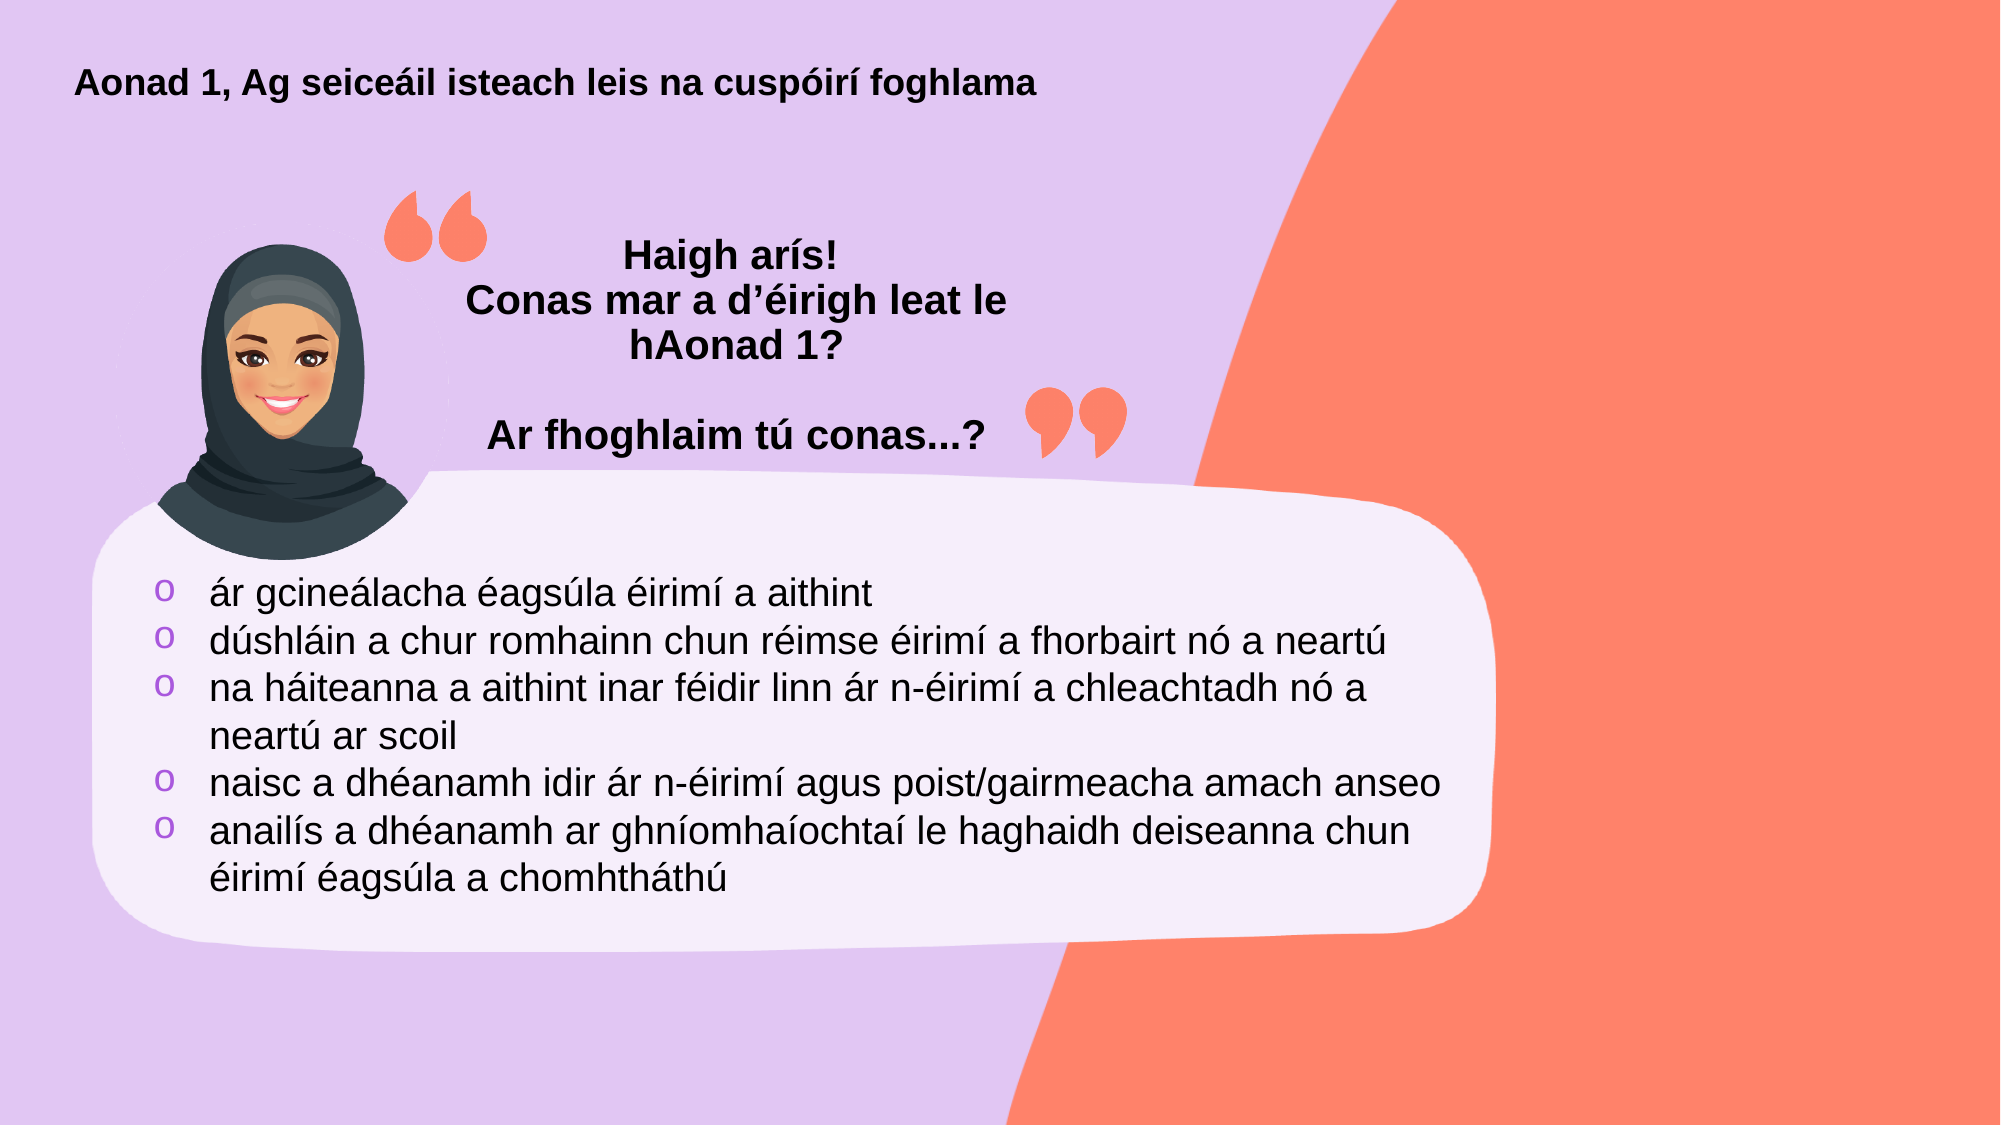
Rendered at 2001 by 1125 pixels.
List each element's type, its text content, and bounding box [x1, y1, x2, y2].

picture [0, 0, 2001, 1125]
text_box Haigh arís! Conas mar a d’éirigh leat le hAonad 1? Ar fhoghlaim tú conas...? [453, 226, 1076, 467]
text_box Aonad 1, Ag seiceáil isteach leis na cuspóirí foghlama [58, 53, 1444, 112]
